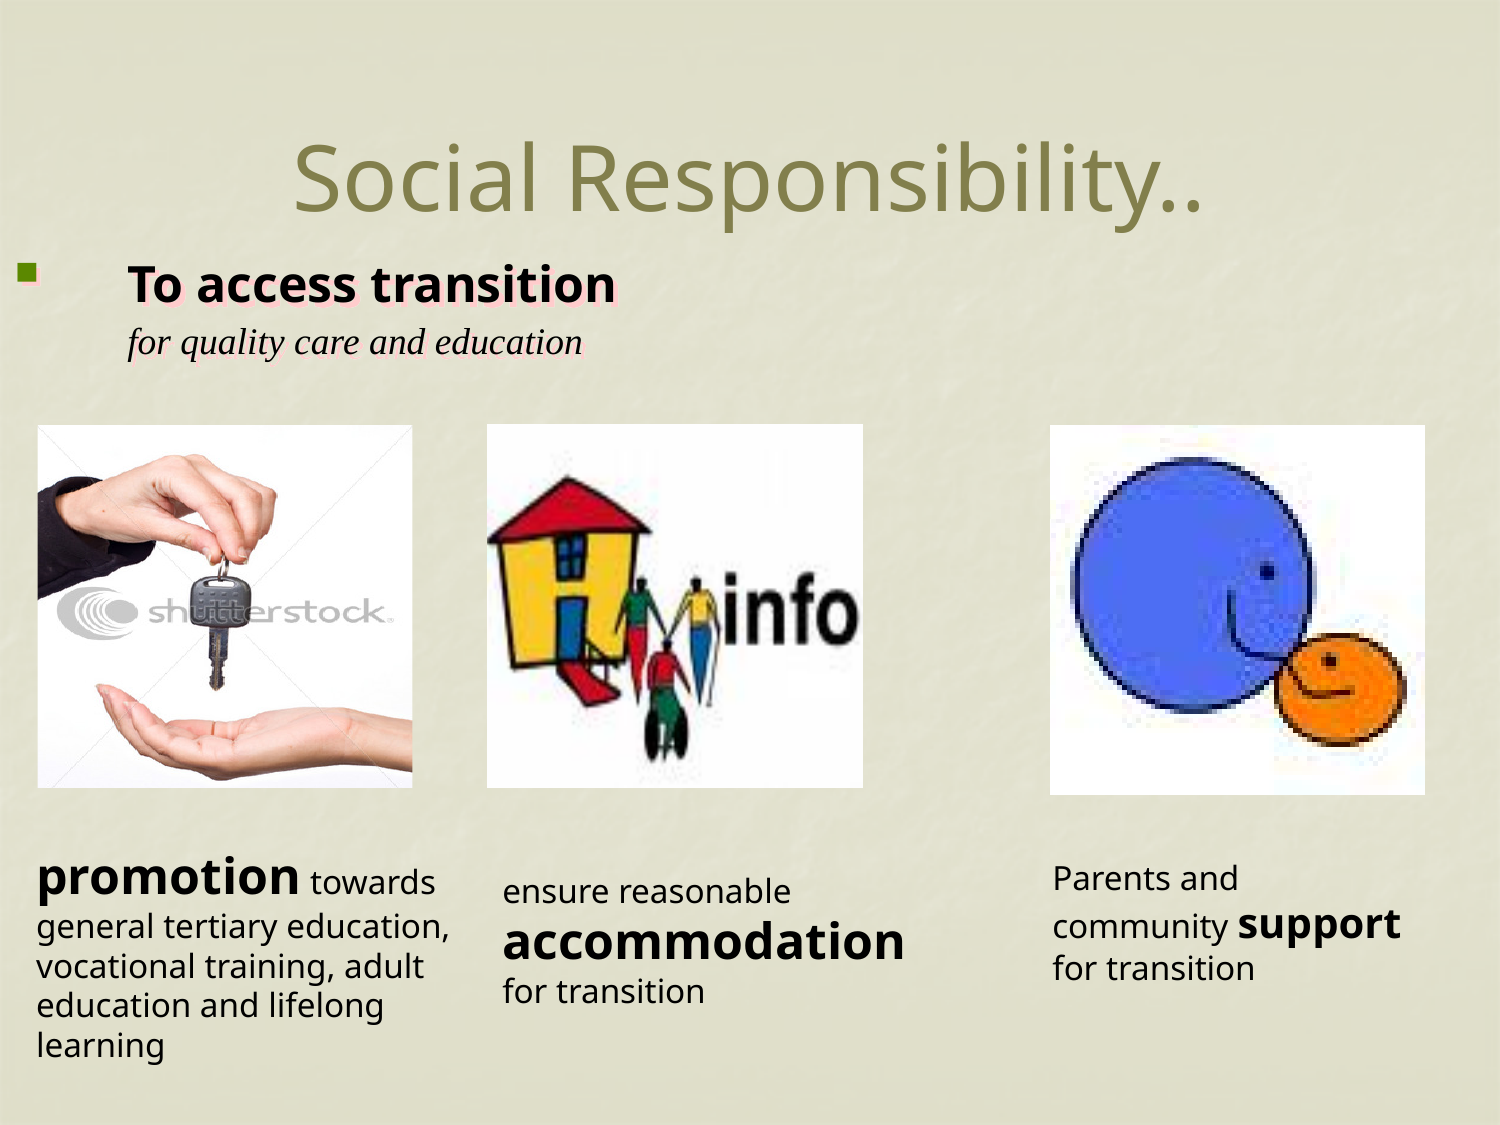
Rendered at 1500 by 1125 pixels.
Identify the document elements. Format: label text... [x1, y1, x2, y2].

picture [1049, 424, 1426, 795]
text_box promotion towards general tertiary education, vocational training, adult education and lifelong learning [21, 837, 475, 1072]
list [37, 424, 413, 788]
picture [487, 424, 863, 788]
title Social Responsibility.. [74, 62, 1426, 288]
text_box Parents and community support for transition [1037, 849, 1438, 995]
text_box To access transition for quality care and education [0, 237, 1388, 388]
text_box ensure reasonable accommodation for transition [487, 862, 950, 1017]
